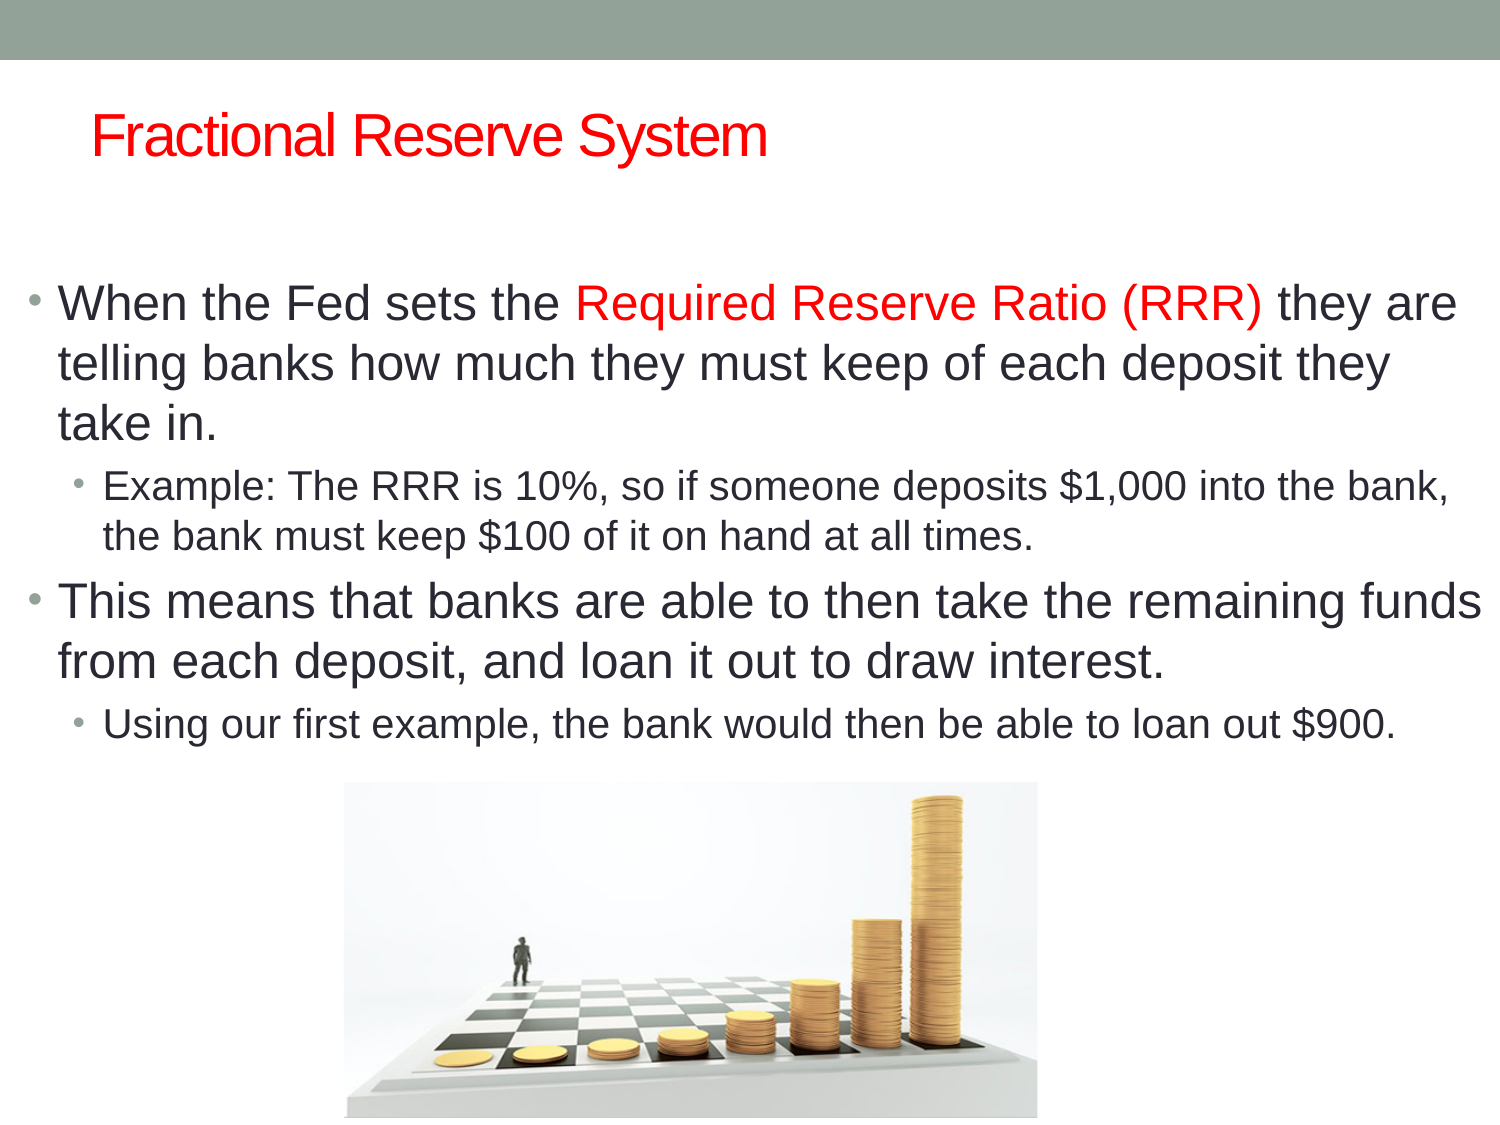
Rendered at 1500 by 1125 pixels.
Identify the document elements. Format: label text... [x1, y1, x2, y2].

picture [343, 782, 1038, 1118]
title Fractional Reserve System [75, 87, 1425, 250]
list When the Fed sets the Required Reserve Ratio (RRR) they are telling banks how much they must keep of each deposit they take in. Example: The RRR is 10%, so if someone deposits $1,000 into the bank, the bank must keep $100 of it on hand at all times. This means that banks are able to then take the remaining funds from each deposit, and loan it out to draw interest. Using our first example, the bank would then be able to loan out $900. [12, 262, 1500, 1113]
